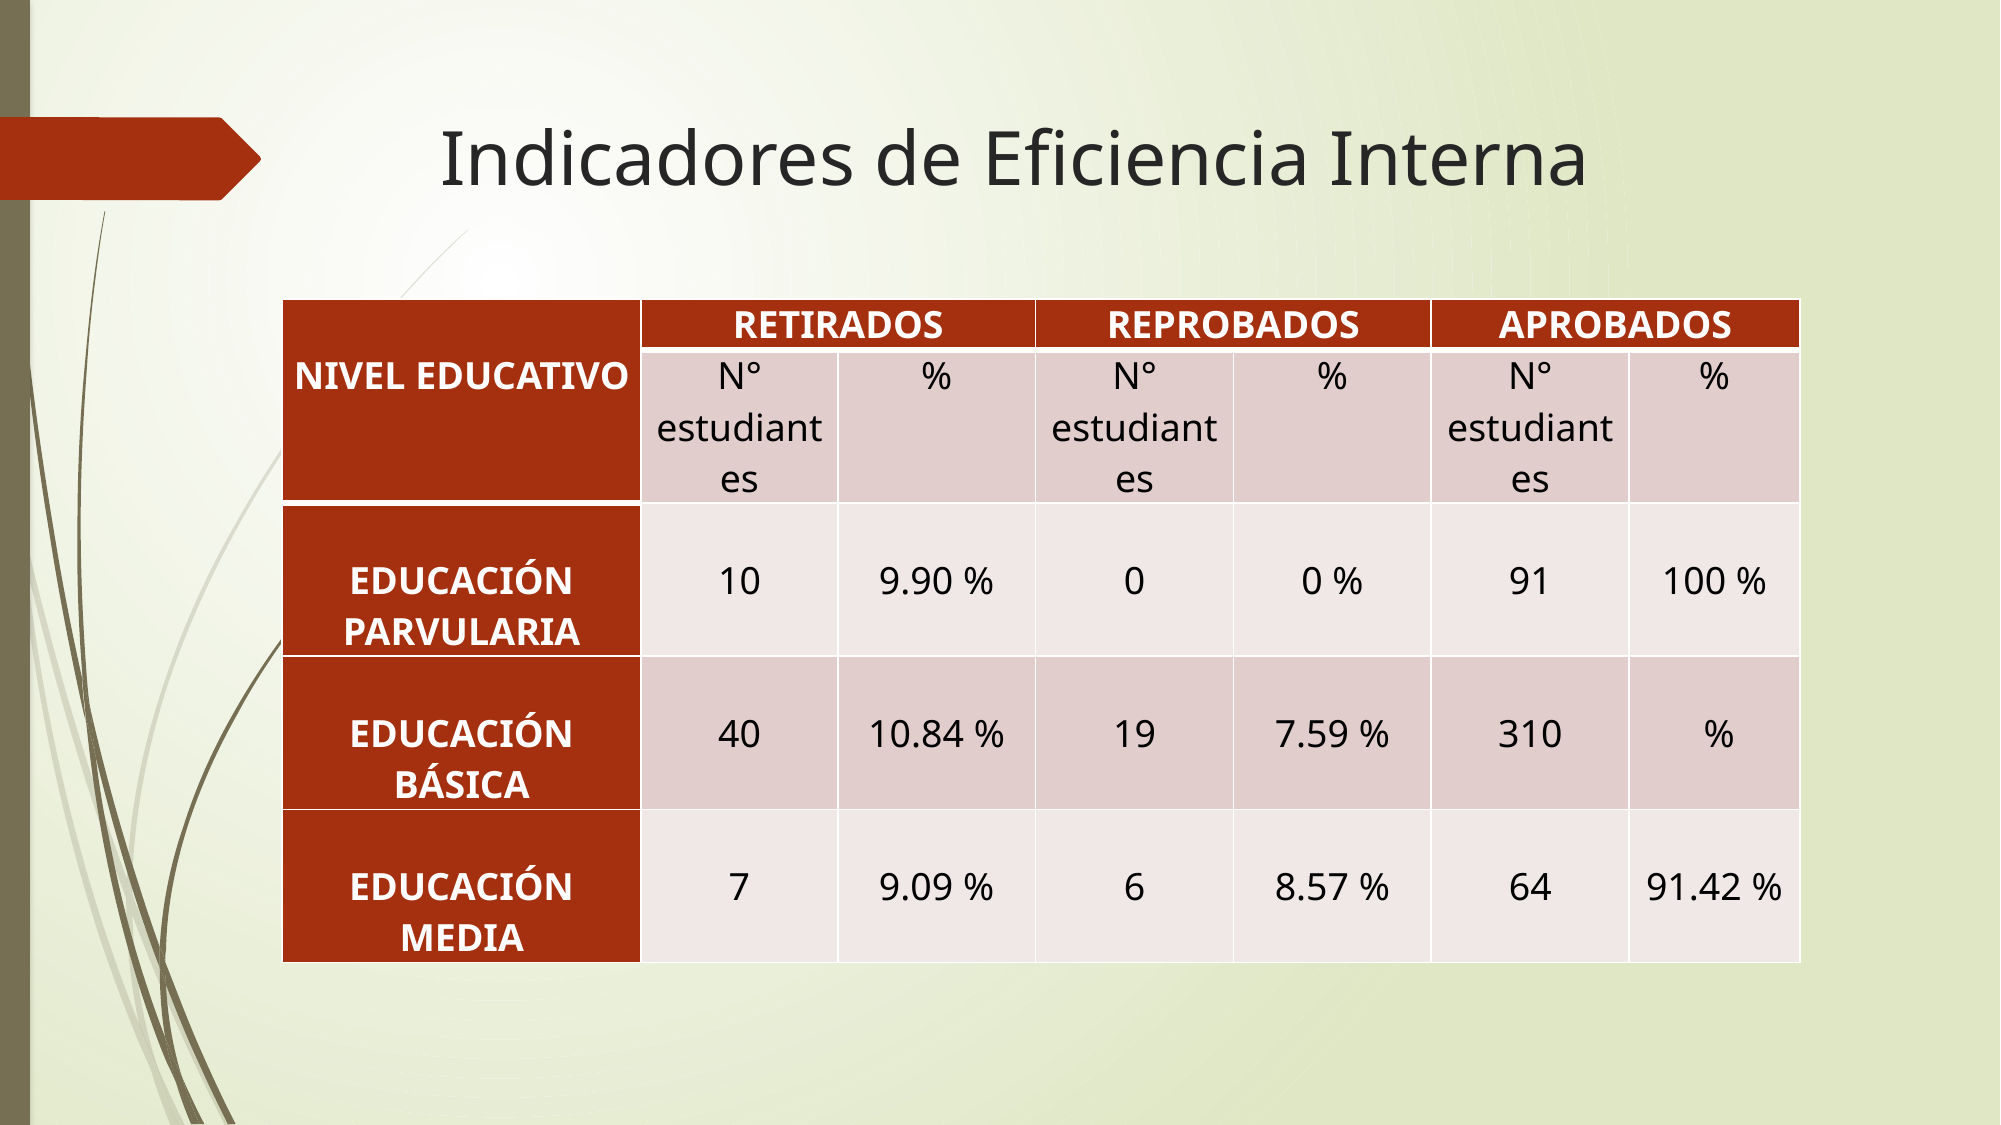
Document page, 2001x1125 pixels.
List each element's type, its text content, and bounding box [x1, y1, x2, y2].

table_cell 7 [642, 810, 837, 962]
table_cell 9.09 % [839, 810, 1035, 962]
title Indicadores de Eficiencia Interna [425, 102, 1888, 213]
table_cell EDUCACIÓN PARVULARIA [283, 506, 640, 655]
table_cell 8.57 % [1234, 810, 1430, 962]
table_cell % [839, 353, 1035, 502]
table_cell 0 % [1234, 504, 1430, 655]
table_cell N° estudiantes [642, 353, 837, 502]
table_cell 91.42 % [1630, 810, 1799, 962]
table_cell 19 [1036, 657, 1233, 809]
table_cell 10 [642, 504, 837, 655]
table_cell 7.59 % [1234, 657, 1430, 809]
table_header NIVEL EDUCATIVO [283, 300, 640, 500]
table_cell % [1234, 353, 1430, 502]
table_cell 91 [1432, 504, 1628, 655]
table_cell EDUCACIÓN MEDIA [283, 810, 640, 962]
table_cell 40 [642, 657, 837, 809]
table_header RETIRADOS [642, 300, 1035, 347]
table_header APROBADOS [1432, 300, 1799, 347]
table_cell 6 [1036, 810, 1233, 962]
table_cell 9.90 % [839, 504, 1035, 655]
table_cell 100 % [1630, 504, 1799, 655]
table_cell N° estudiantes [1036, 353, 1233, 502]
table_cell 64 [1432, 810, 1628, 962]
table_header REPROBADOS [1036, 300, 1430, 347]
table_cell N° estudiantes [1432, 353, 1628, 502]
table_cell 0 [1036, 504, 1233, 655]
table_cell 310 [1432, 657, 1628, 809]
table_cell % [1630, 353, 1799, 502]
table_cell % [1630, 657, 1799, 809]
table_cell EDUCACIÓN BÁSICA [283, 657, 640, 809]
table_cell 10.84 % [839, 657, 1035, 809]
